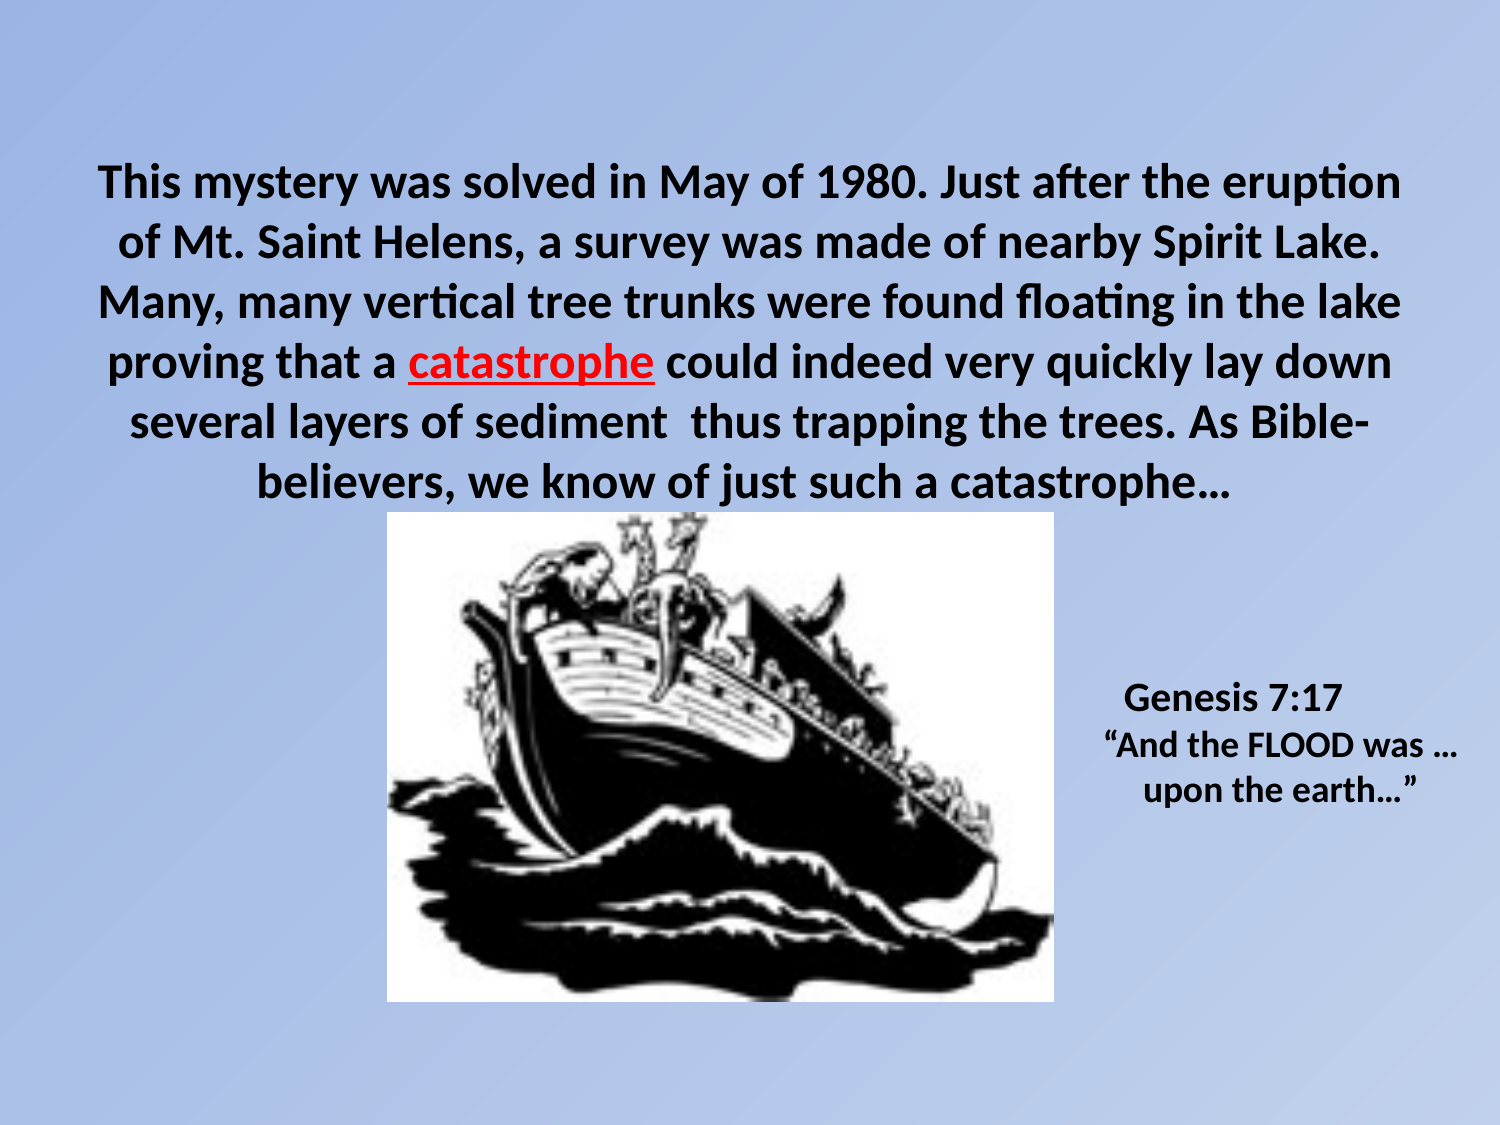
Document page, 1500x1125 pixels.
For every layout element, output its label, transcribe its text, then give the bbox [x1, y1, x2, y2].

text_box Genesis 7:17 “And the FLOOD was …upon the earth…” [1087, 662, 1475, 818]
picture [387, 512, 1054, 1003]
title This mystery was solved in May of 1980. Just after the eruption of Mt. Saint Helens, a survey was made of nearby Spirit Lake. Many, many vertical tree trunks were found floating in the lake proving that a catastrophe could indeed very quickly lay down several layers of sediment thus trapping the trees. As Bible-believers, we know of just such a catastrophe… [75, 45, 1425, 613]
